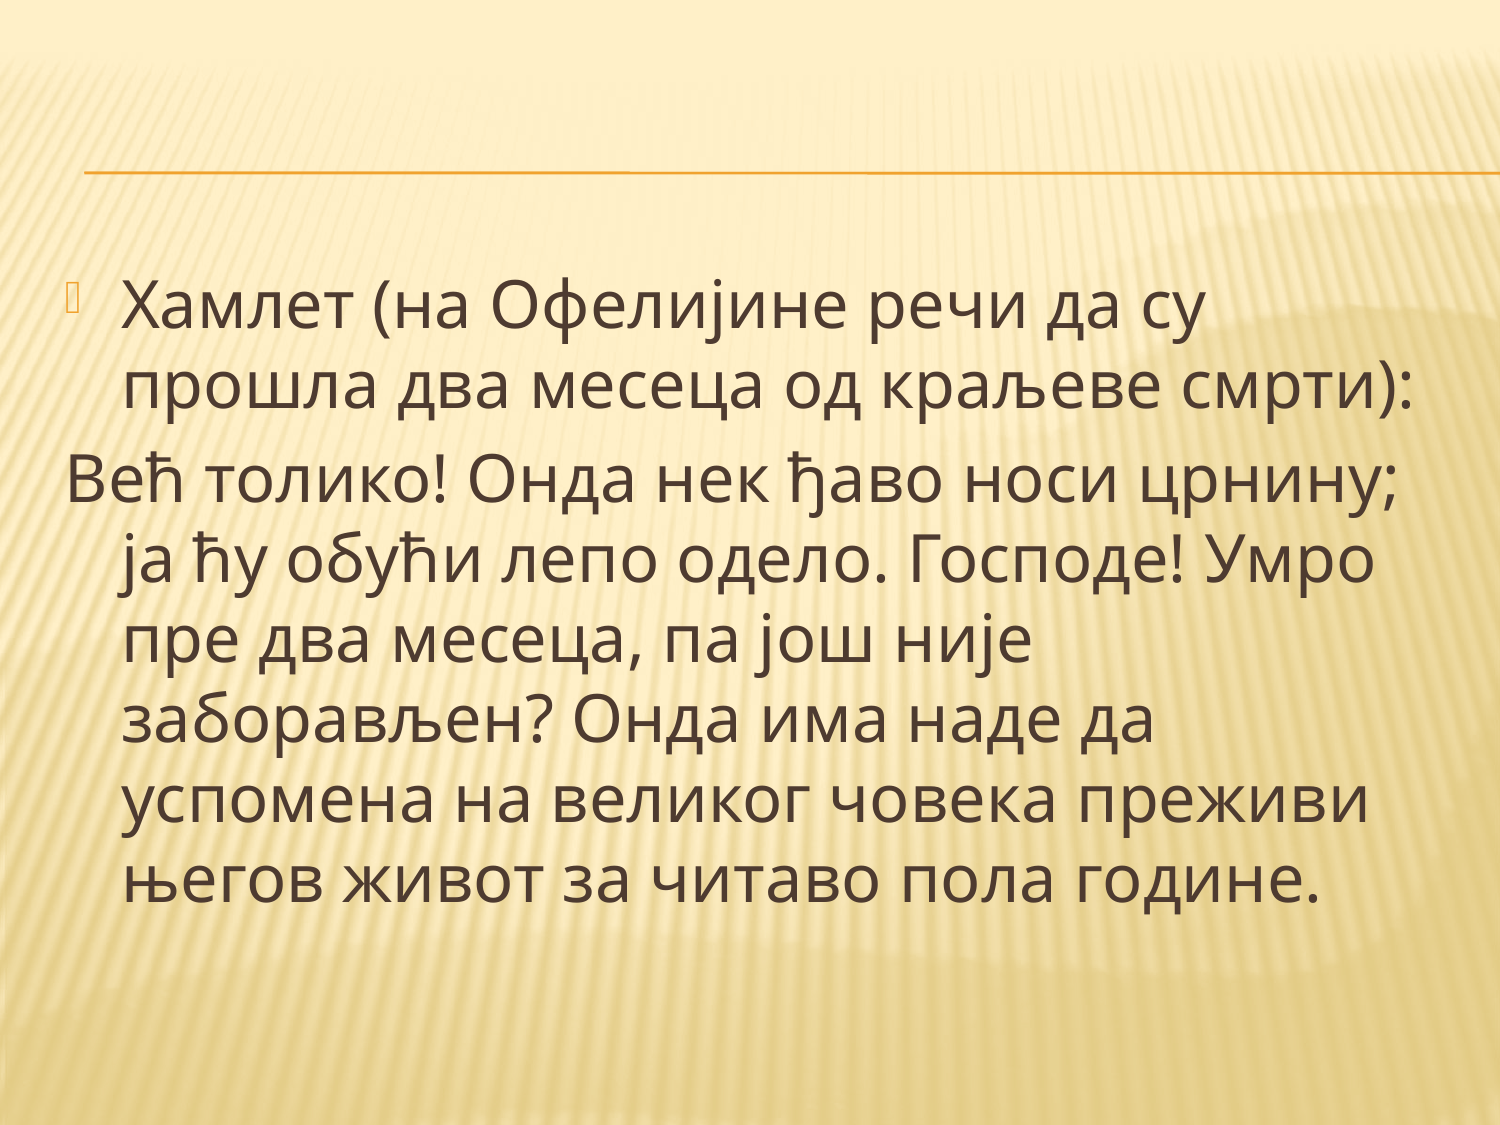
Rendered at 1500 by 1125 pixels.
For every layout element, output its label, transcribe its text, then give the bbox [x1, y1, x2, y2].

list Хамлет (на Офелијине речи да су прошла два месеца од краљеве смрти): Већ толико! Онда нек ђаво носи црнину; ја ћу обући лепо одело. Господе! Умро пре два месеца, па још није заборављен? Онда има наде да успомена на великог човека преживи његов живот за читаво пола године. [50, 254, 1475, 998]
